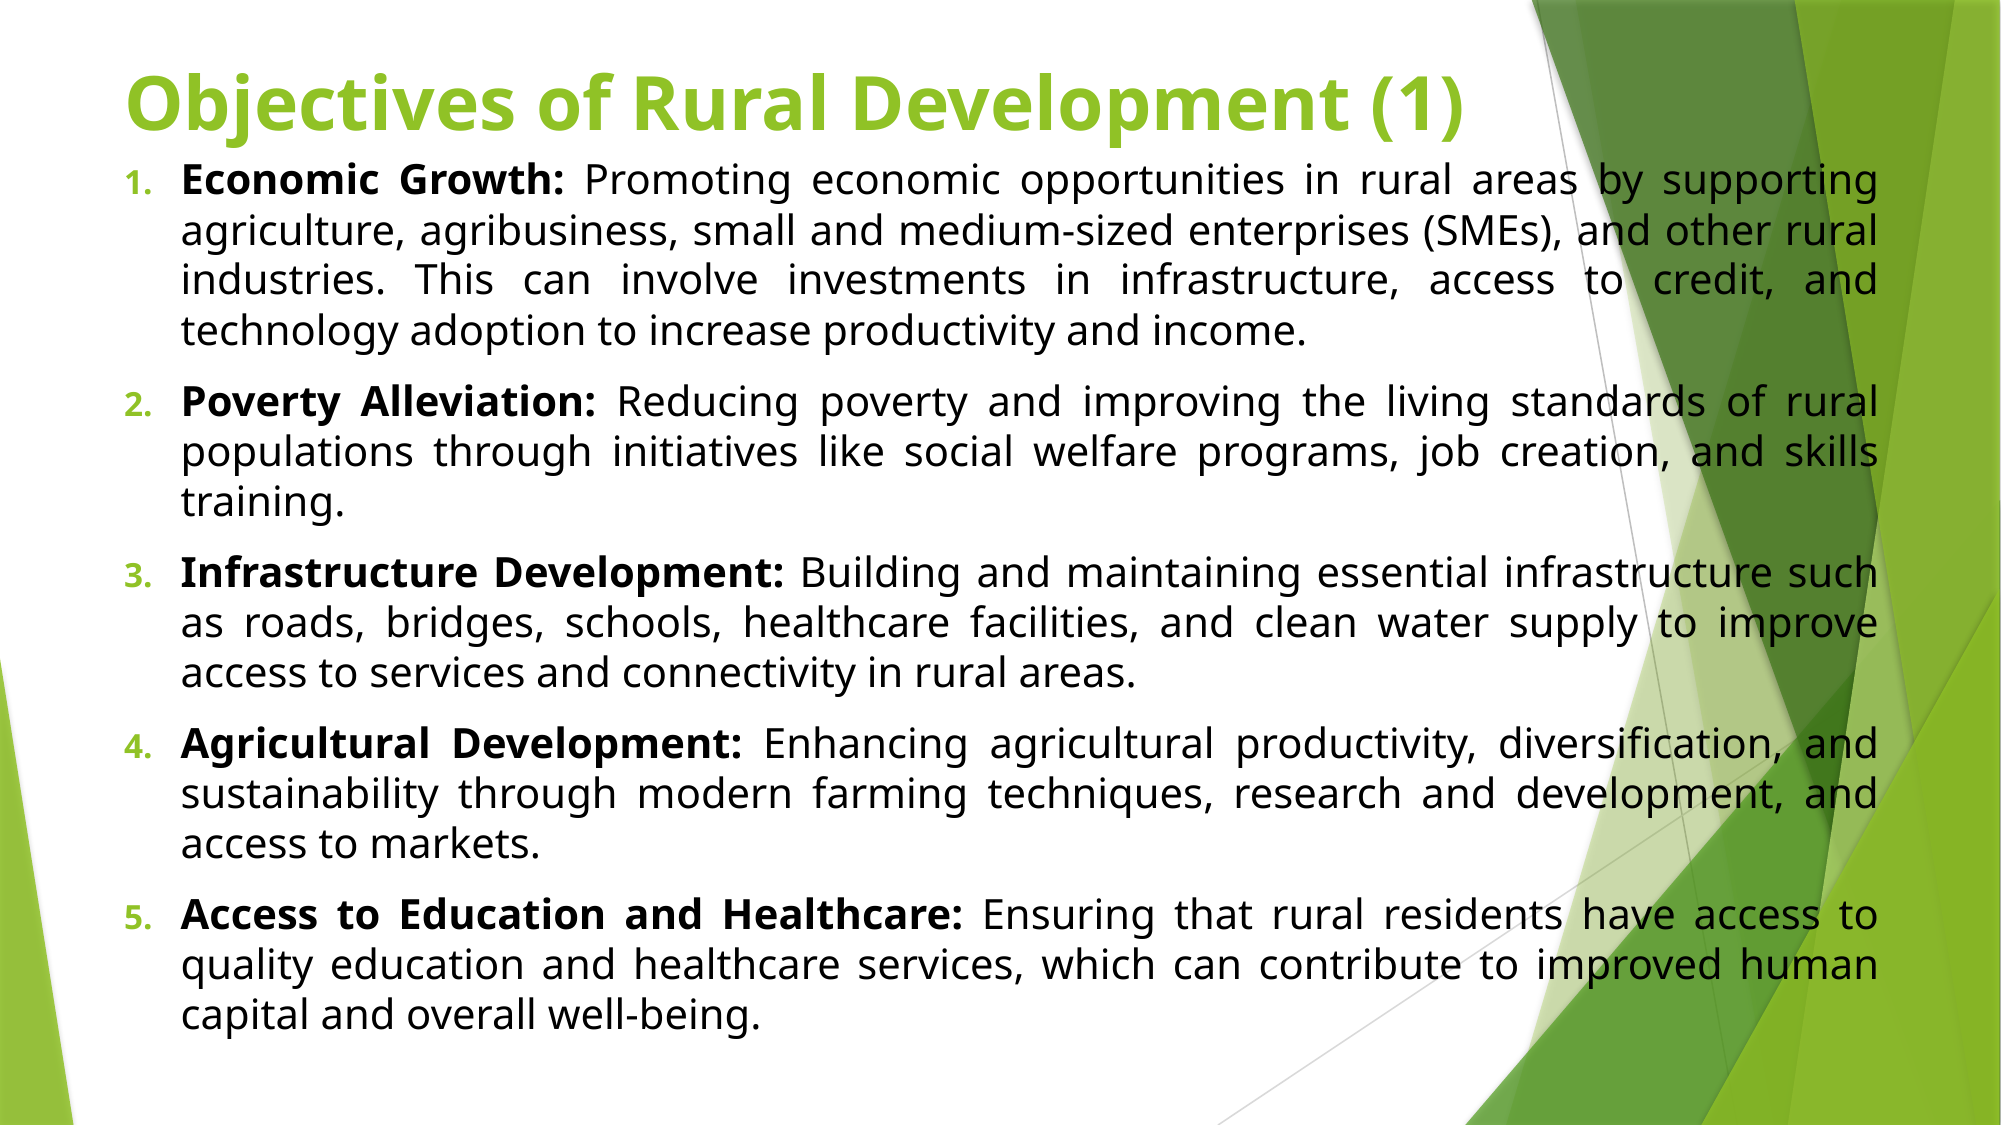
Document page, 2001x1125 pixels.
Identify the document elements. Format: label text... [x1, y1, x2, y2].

title Objectives of Rural Development (1) [109, 47, 1520, 145]
list Economic Growth: Promoting economic opportunities in rural areas by supporting agriculture, agribusiness, small and medium-sized enterprises (SMEs), and other rural industries. This can involve investments in infrastructure, access to credit, and technology adoption to increase productivity and income. Poverty Alleviation: Reducing poverty and improving the living standards of rural populations through initiatives like social welfare programs, job creation, and skills training. Infrastructure Development: Building and maintaining essential infrastructure such as roads, bridges, schools, healthcare facilities, and clean water supply to improve access to services and connectivity in rural areas. Agricultural Development: Enhancing agricultural productivity, diversification, and sustainability through modern farming techniques, research and development, and access to markets. Access to Education and Healthcare: Ensuring that rural residents have access to quality education and healthcare services, which can contribute to improved human capital and overall well-being. [109, 145, 1895, 1096]
